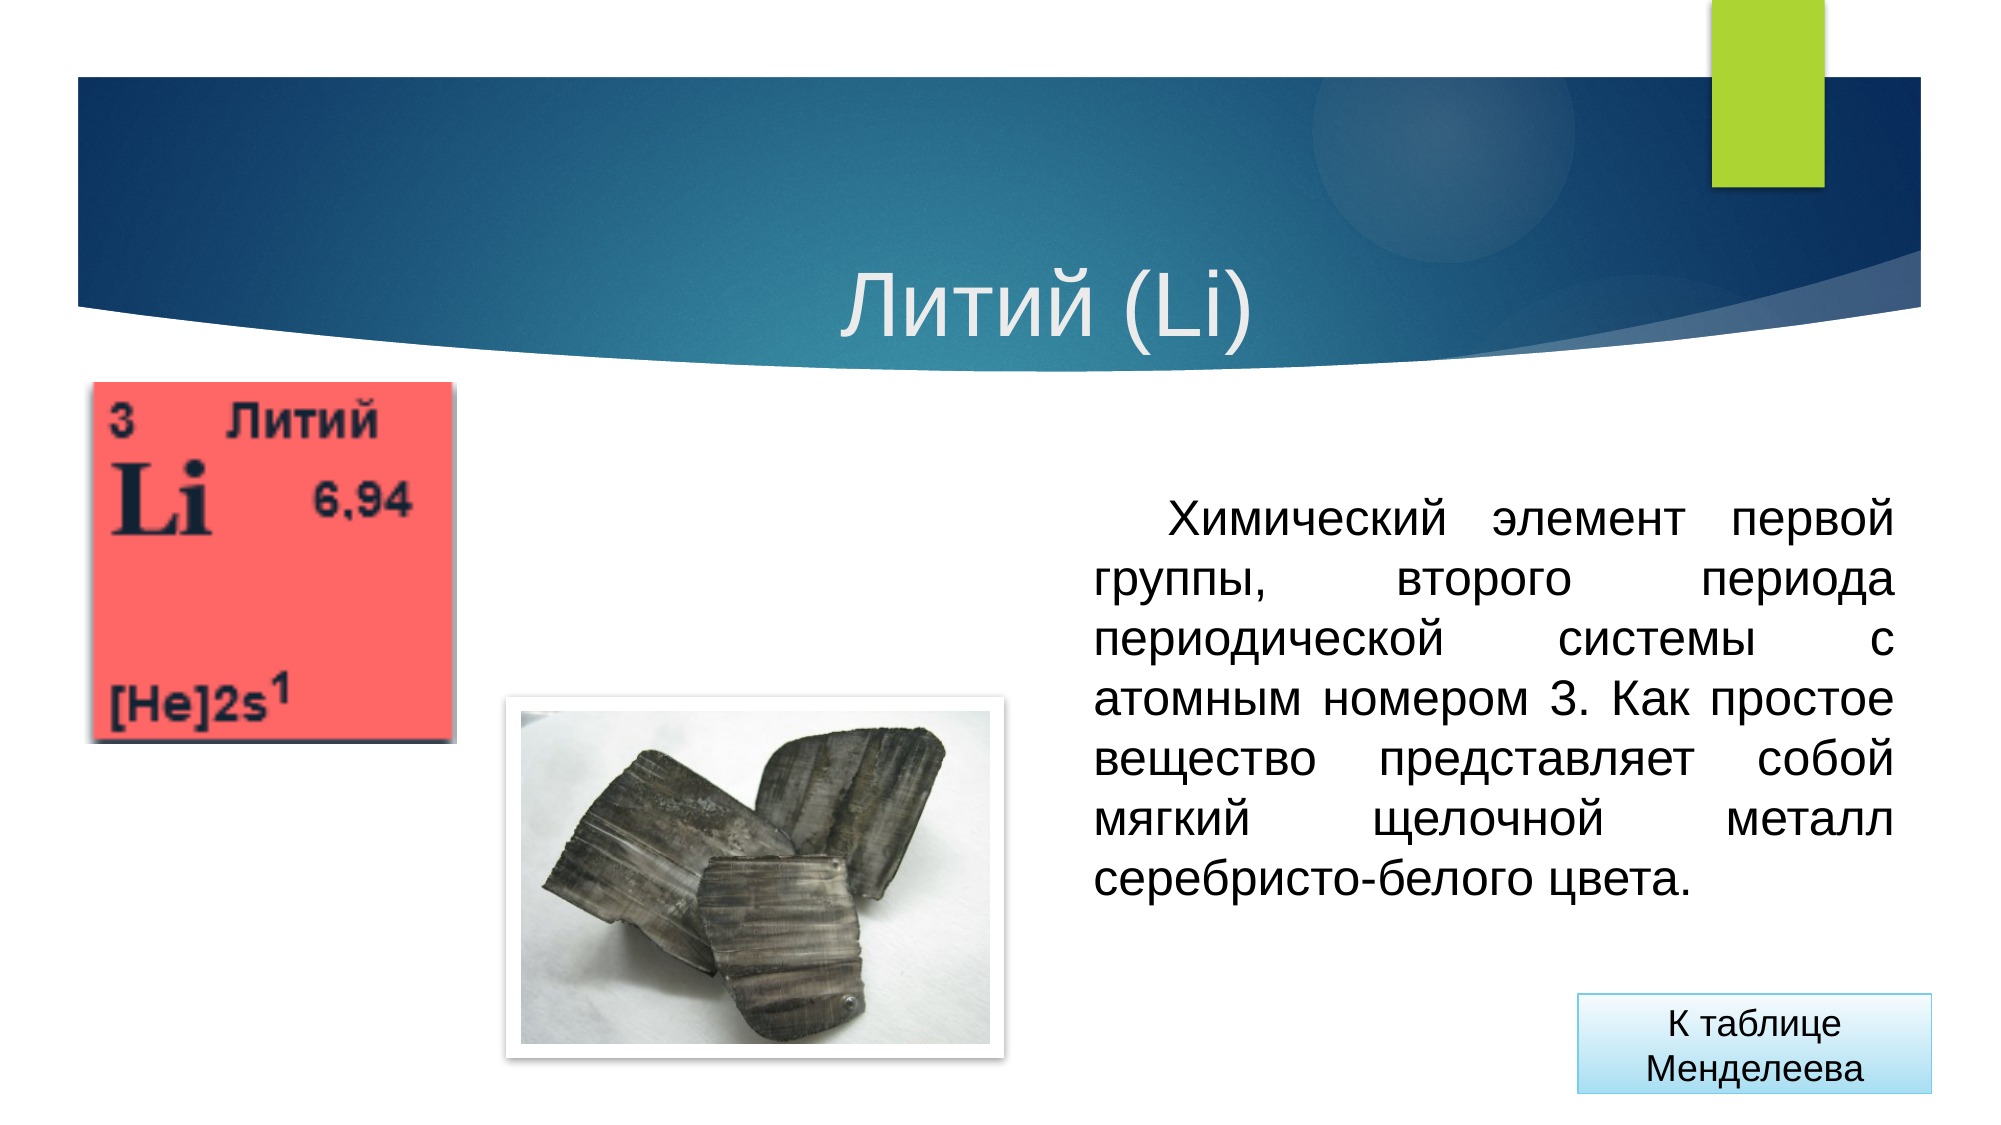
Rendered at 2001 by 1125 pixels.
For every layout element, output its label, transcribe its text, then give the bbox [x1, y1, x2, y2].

list Химический элемент первой группы, второго периода периодической системы с атомным номером 3. Как простое вещество представляет собой мягкий щелочной металл серебристо-белого цвета. [1078, 477, 1911, 1071]
picture [84, 382, 457, 744]
text_box К таблице Менделеева [1577, 993, 1932, 1094]
picture [520, 711, 990, 1044]
title Литий (Li) [185, 190, 1911, 409]
